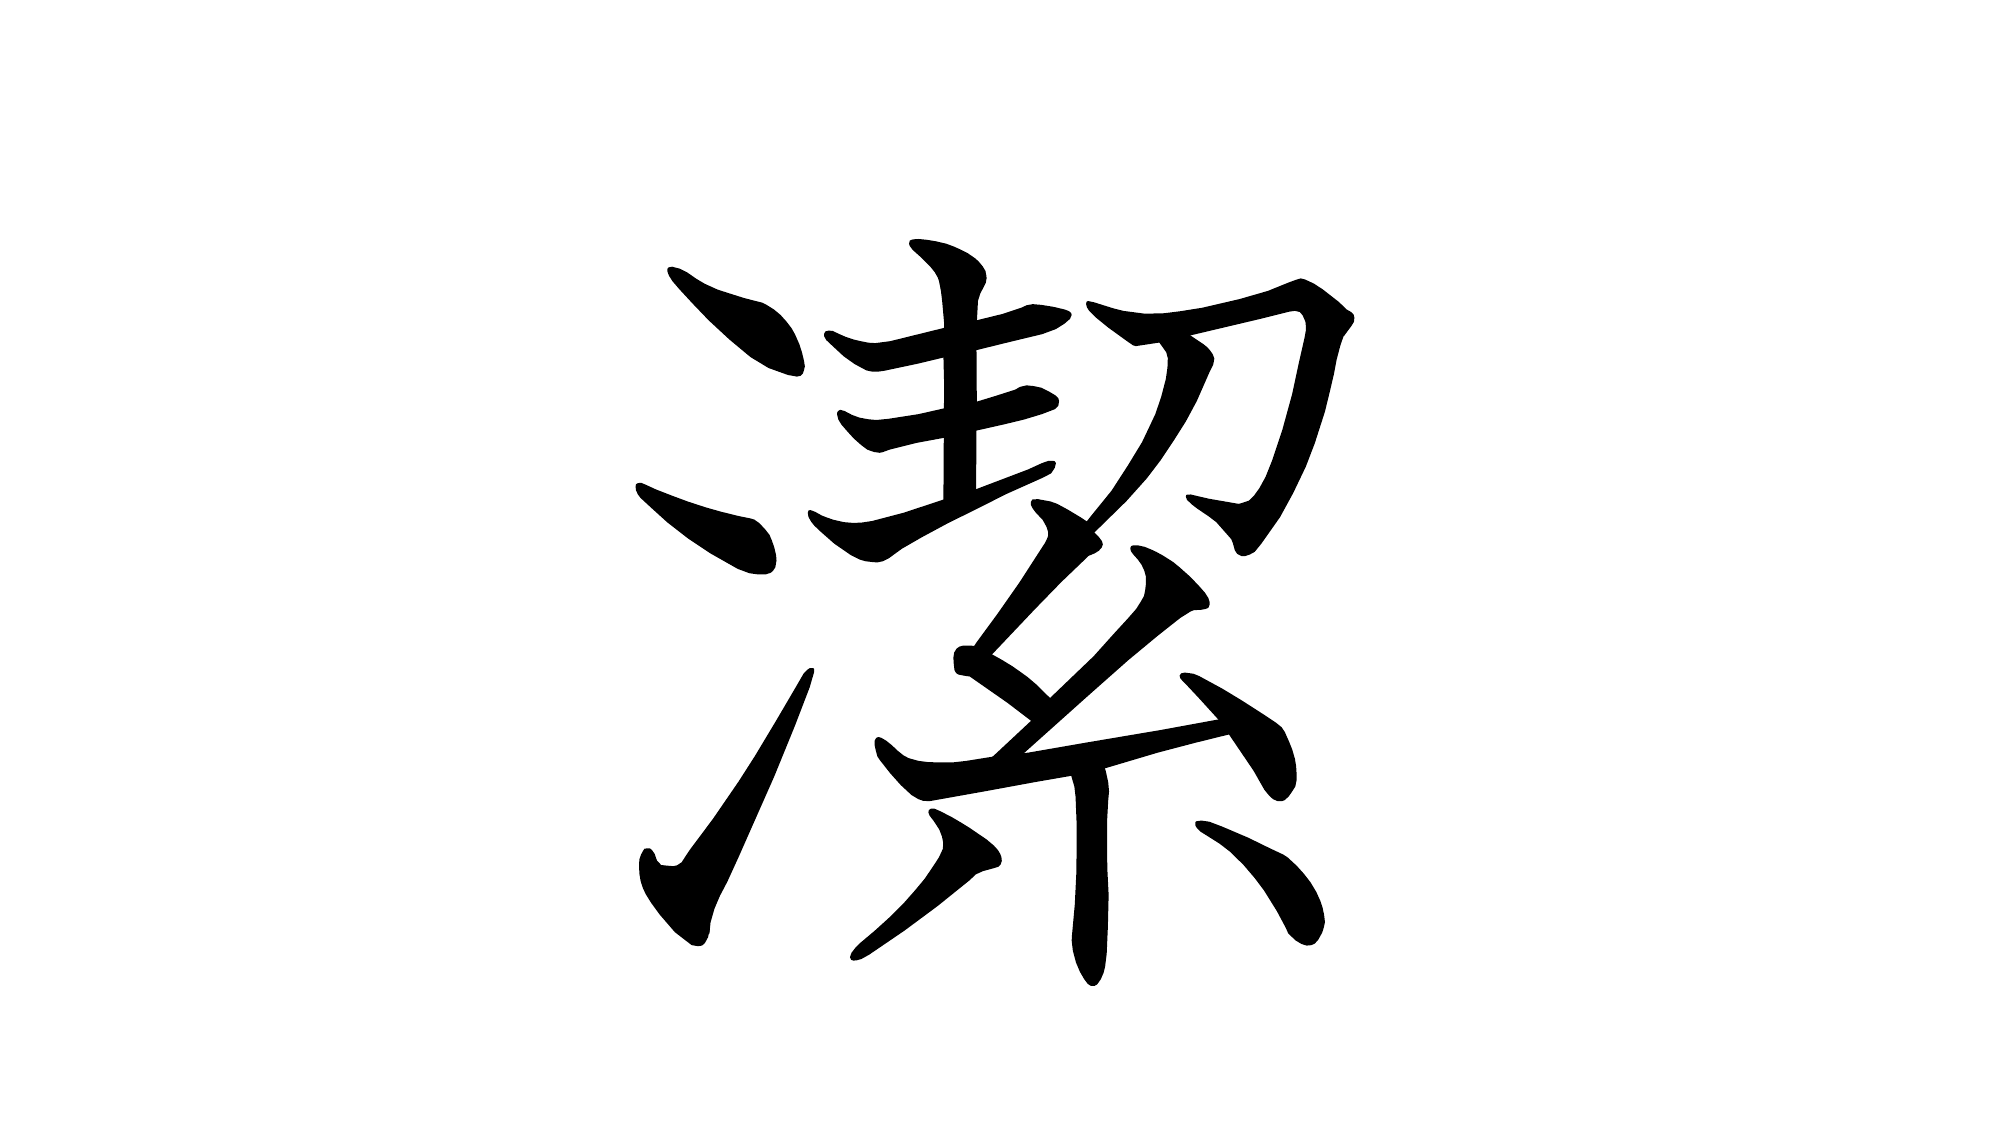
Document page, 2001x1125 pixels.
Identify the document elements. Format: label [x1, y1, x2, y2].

text_box [635, 238, 1355, 987]
